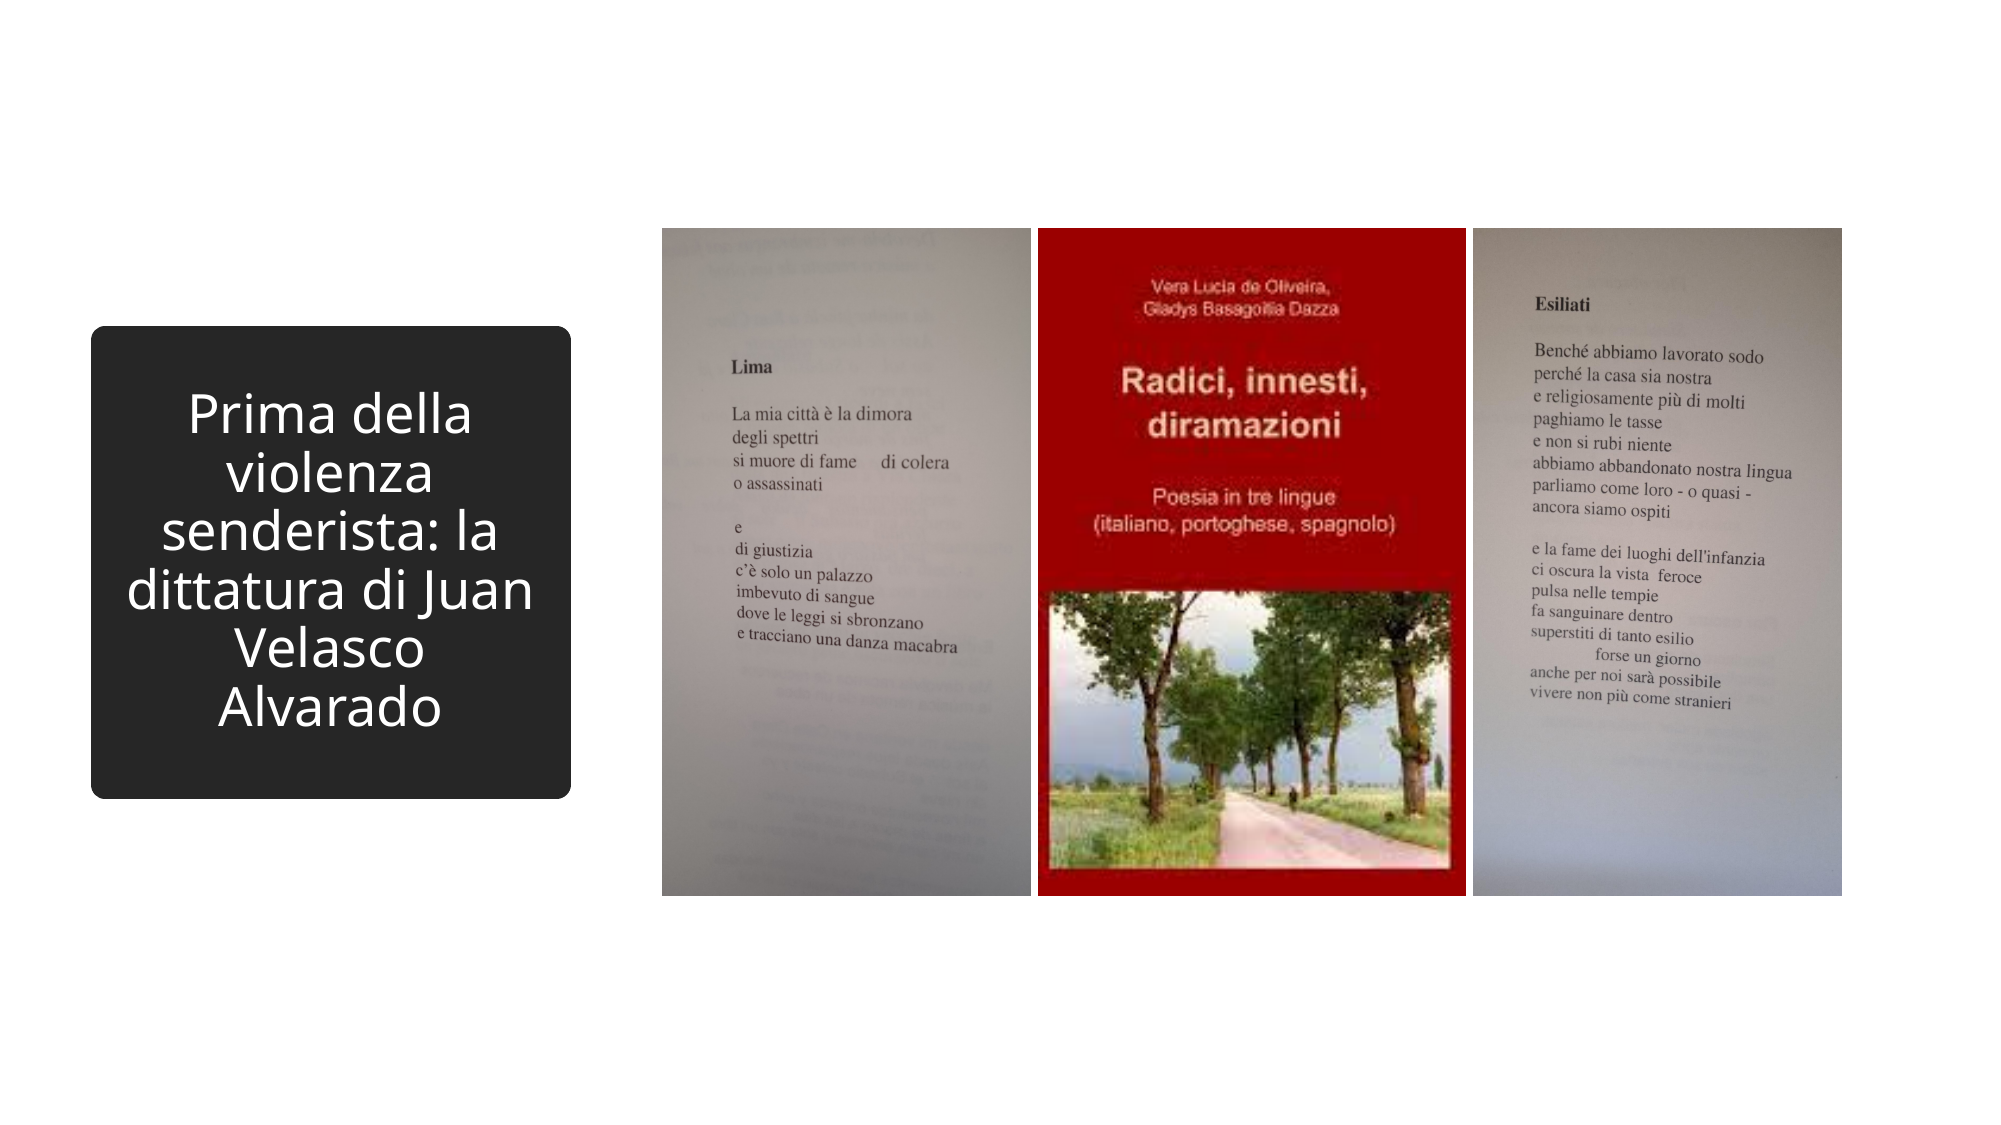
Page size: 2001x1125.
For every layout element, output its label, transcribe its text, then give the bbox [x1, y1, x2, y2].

picture [1038, 228, 1466, 896]
picture [662, 228, 1031, 896]
title Prima della violenza senderista: la dittatura di Juan Velasco Alvarado [105, 340, 557, 785]
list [1473, 228, 1842, 896]
